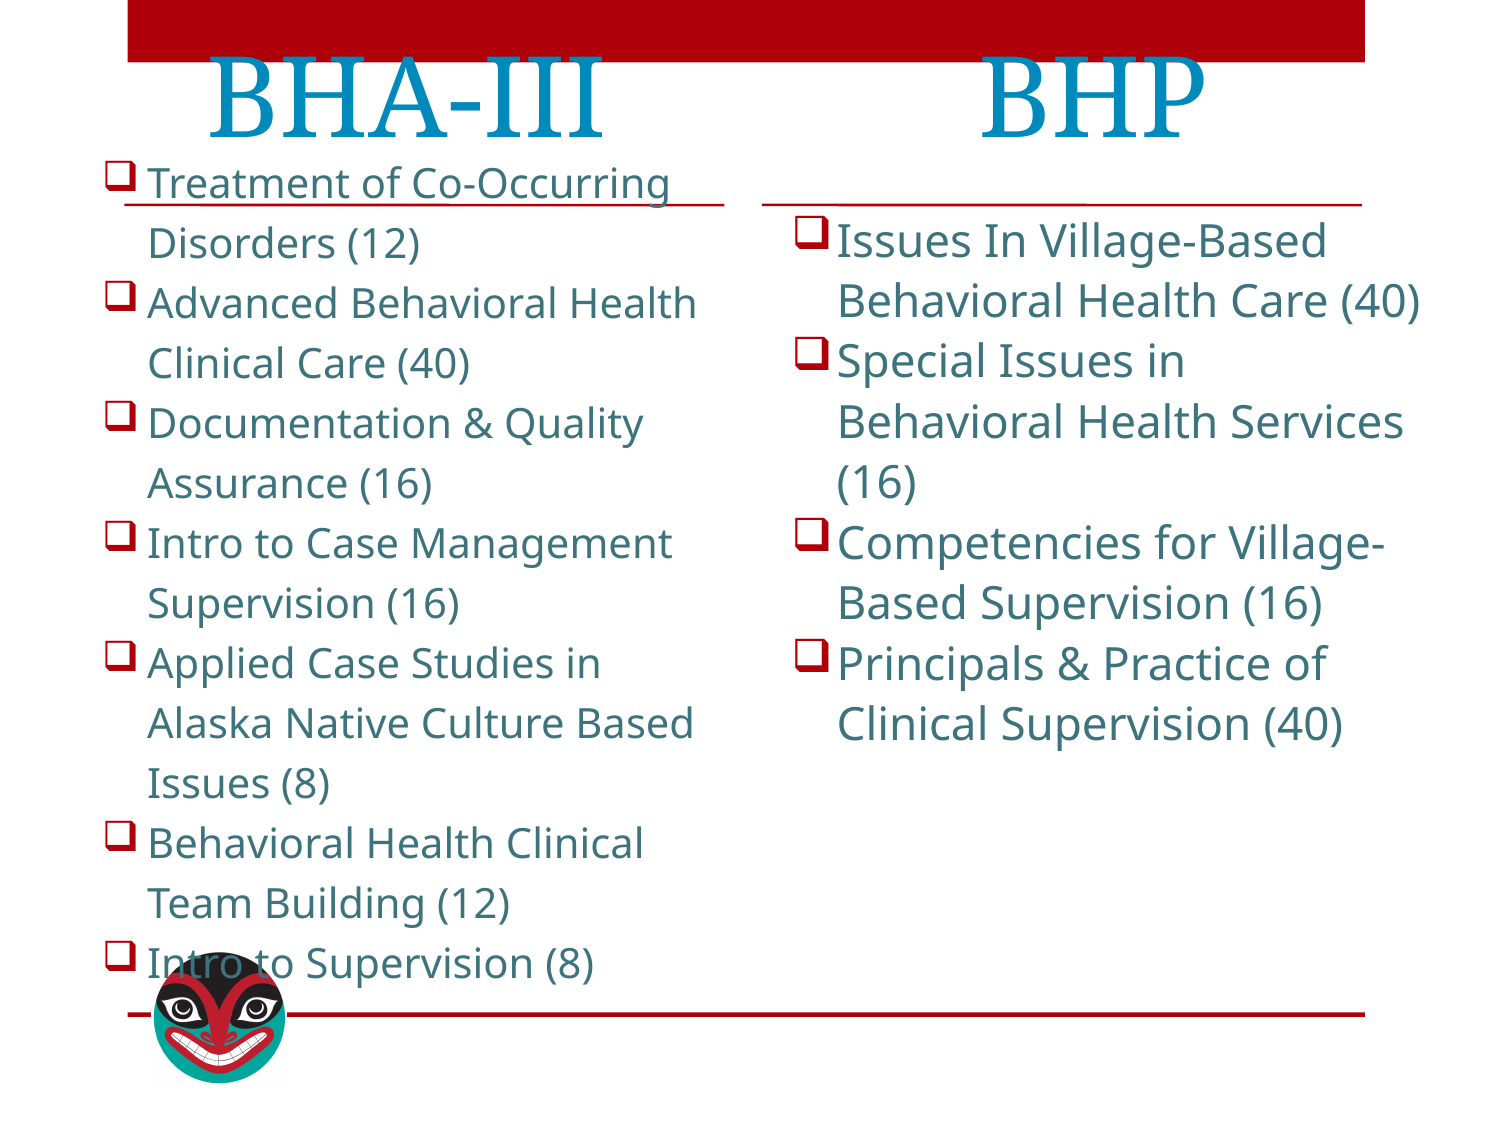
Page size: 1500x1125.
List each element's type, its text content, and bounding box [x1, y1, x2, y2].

list Treatment of Co-Occurring Disorders (12) Advanced Behavioral Health Clinical Care (40) Documentation & Quality Assurance (16) Intro to Case Management Supervision (16) Applied Case Studies in Alaska Native Culture Based Issues (8) Behavioral Health Clinical Team Building (12) Intro to Supervision (8) [87, 139, 750, 933]
list BHA-III [75, 62, 738, 168]
picture [151, 952, 287, 1085]
list BHP [761, 62, 1425, 168]
list Issues In Village-Based Behavioral Health Care (40) Special Issues in Behavioral Health Services (16) Competencies for Village-Based Supervision (16) Principals & Practice of Clinical Supervision (40) [776, 198, 1440, 953]
